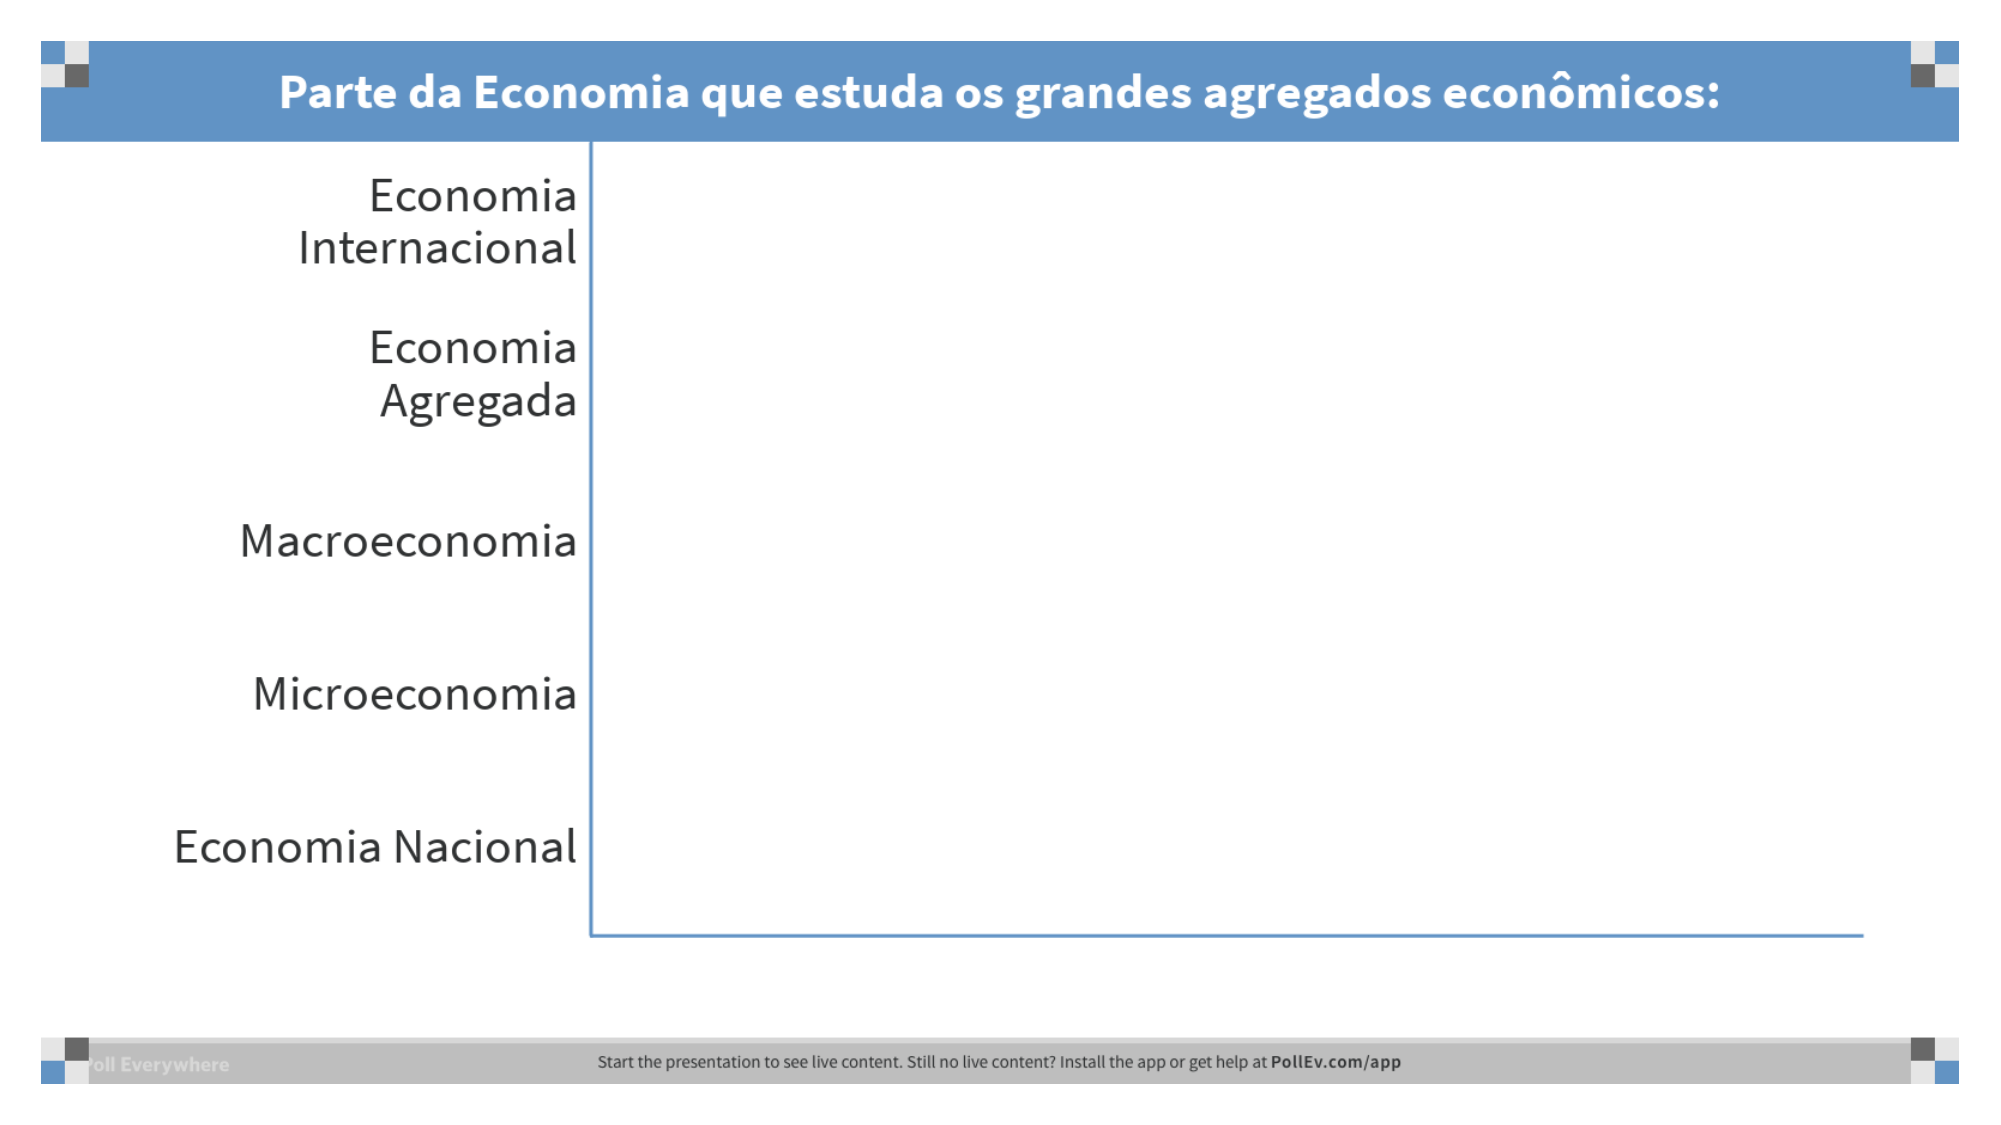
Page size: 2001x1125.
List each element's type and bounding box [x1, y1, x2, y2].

picture [41, 41, 1959, 1084]
